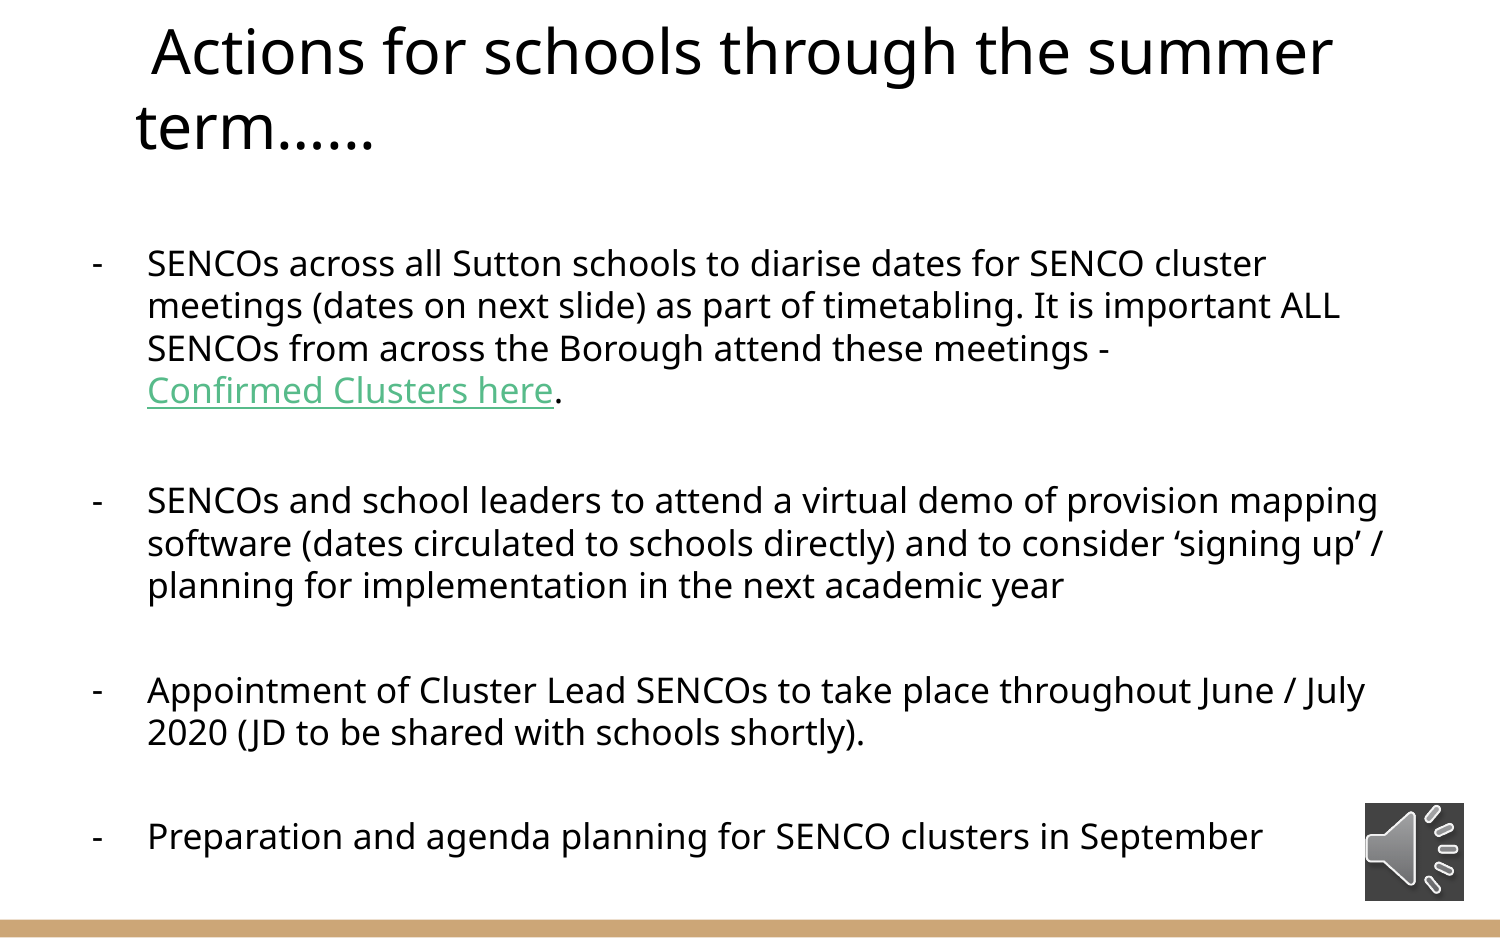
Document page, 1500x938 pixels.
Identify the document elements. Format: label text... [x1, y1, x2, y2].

list SENCOs across all Sutton schools to diarise dates for SENCO cluster meetings (dates on next slide) as part of timetabling. It is important ALL SENCOs from across the Borough attend these meetings - Confirmed Clusters here. SENCOs and school leaders to attend a virtual demo of provision mapping software (dates circulated to schools directly) and to consider ‘signing up’ / planning for implementation in the next academic year Appointment of Cluster Lead SENCOs to take place throughout June / July 2020 (JD to be shared with schools shortly). Preparation and agenda planning for SENCO clusters in September [57, 225, 1403, 734]
title Actions for schools through the summer term…... [44, 48, 1438, 177]
picture [1364, 801, 1465, 903]
